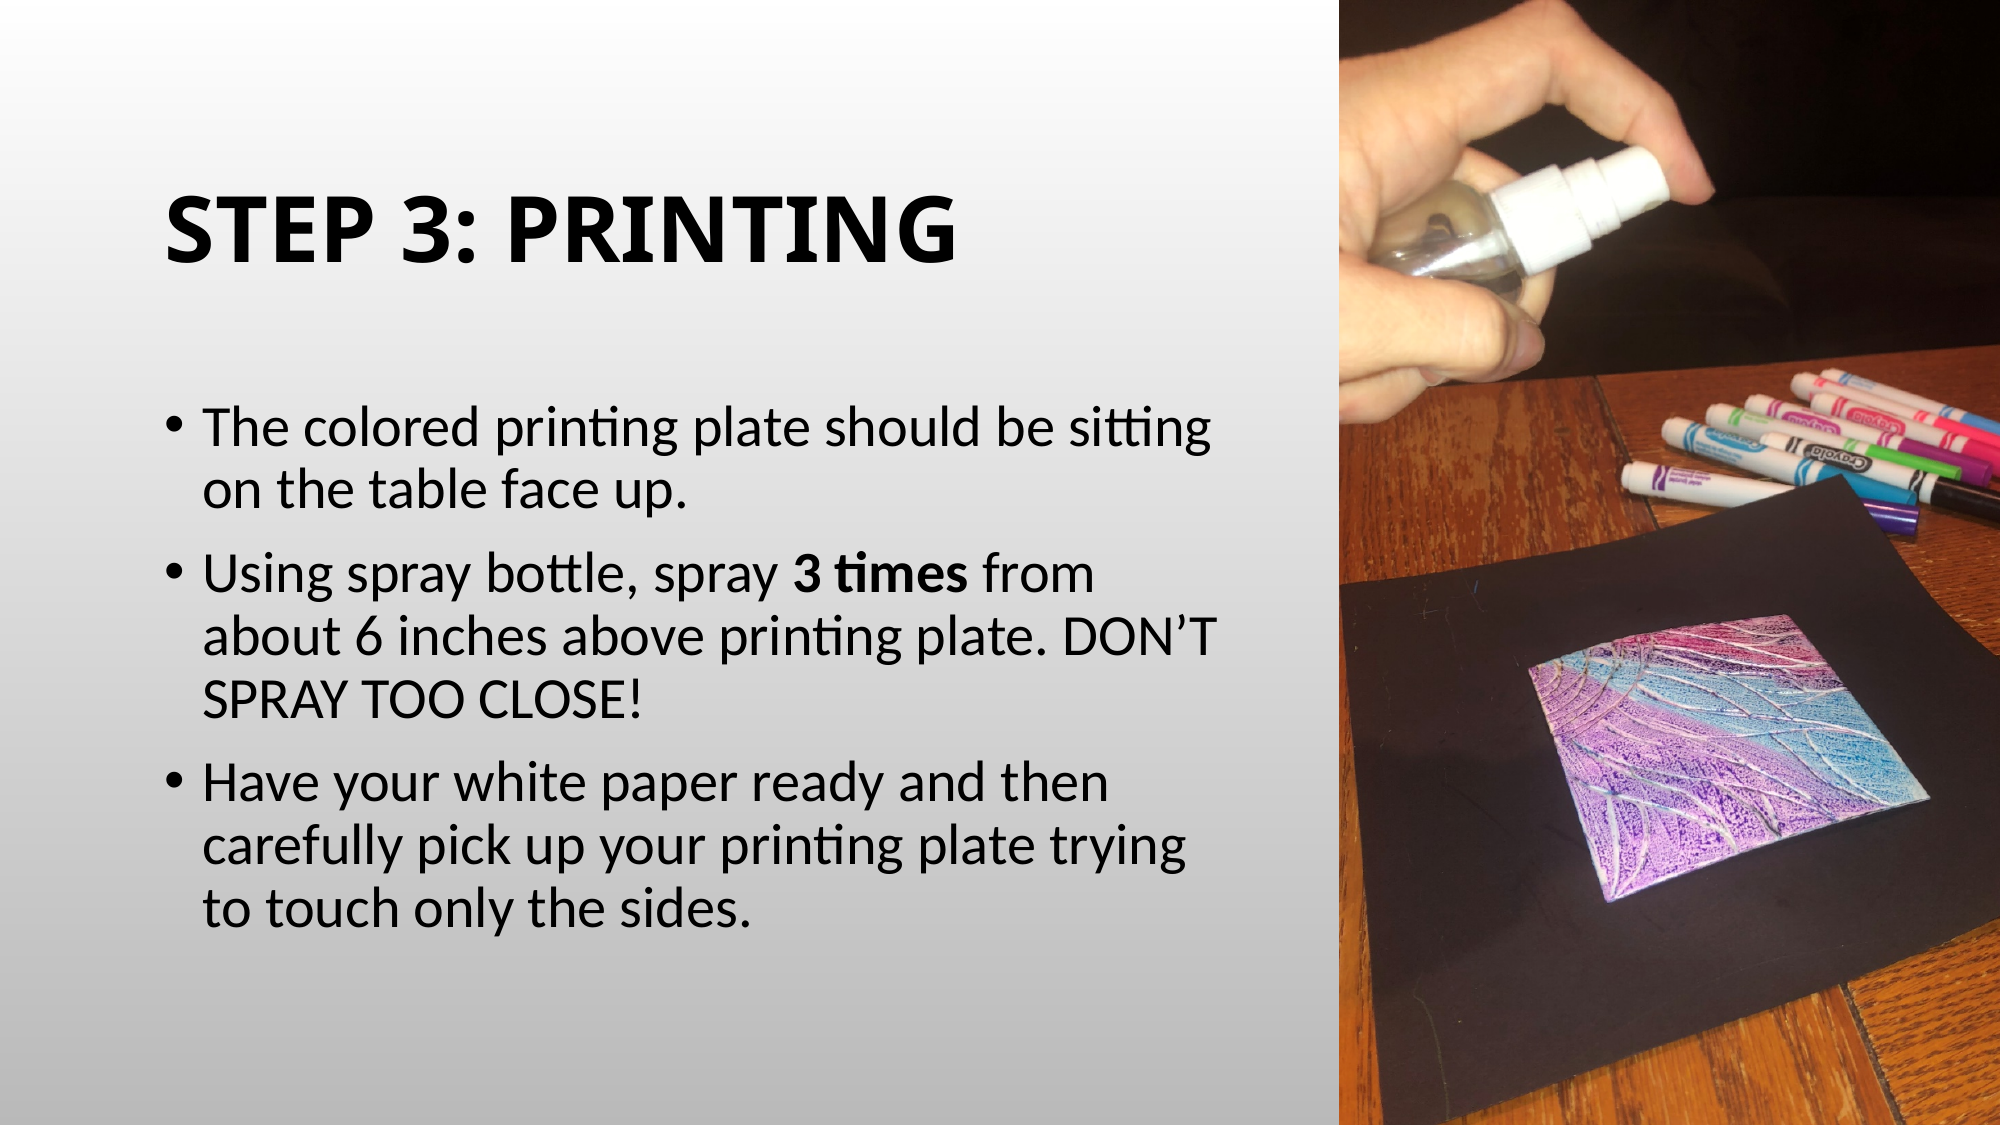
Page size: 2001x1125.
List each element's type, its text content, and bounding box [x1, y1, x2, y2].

picture [1106, 1, 2000, 1124]
list The colored printing plate should be sitting on the table face up. Using spray bottle, spray 3 times from about 6 inches above printing plate. DON’T SPRAY TOO CLOSE! Have your white paper ready and then carefully pick up your printing plate trying to touch only the sides. [149, 388, 1106, 950]
title STEP 3: PRINTING [149, 101, 1245, 364]
text_box [974, 537, 1398, 961]
